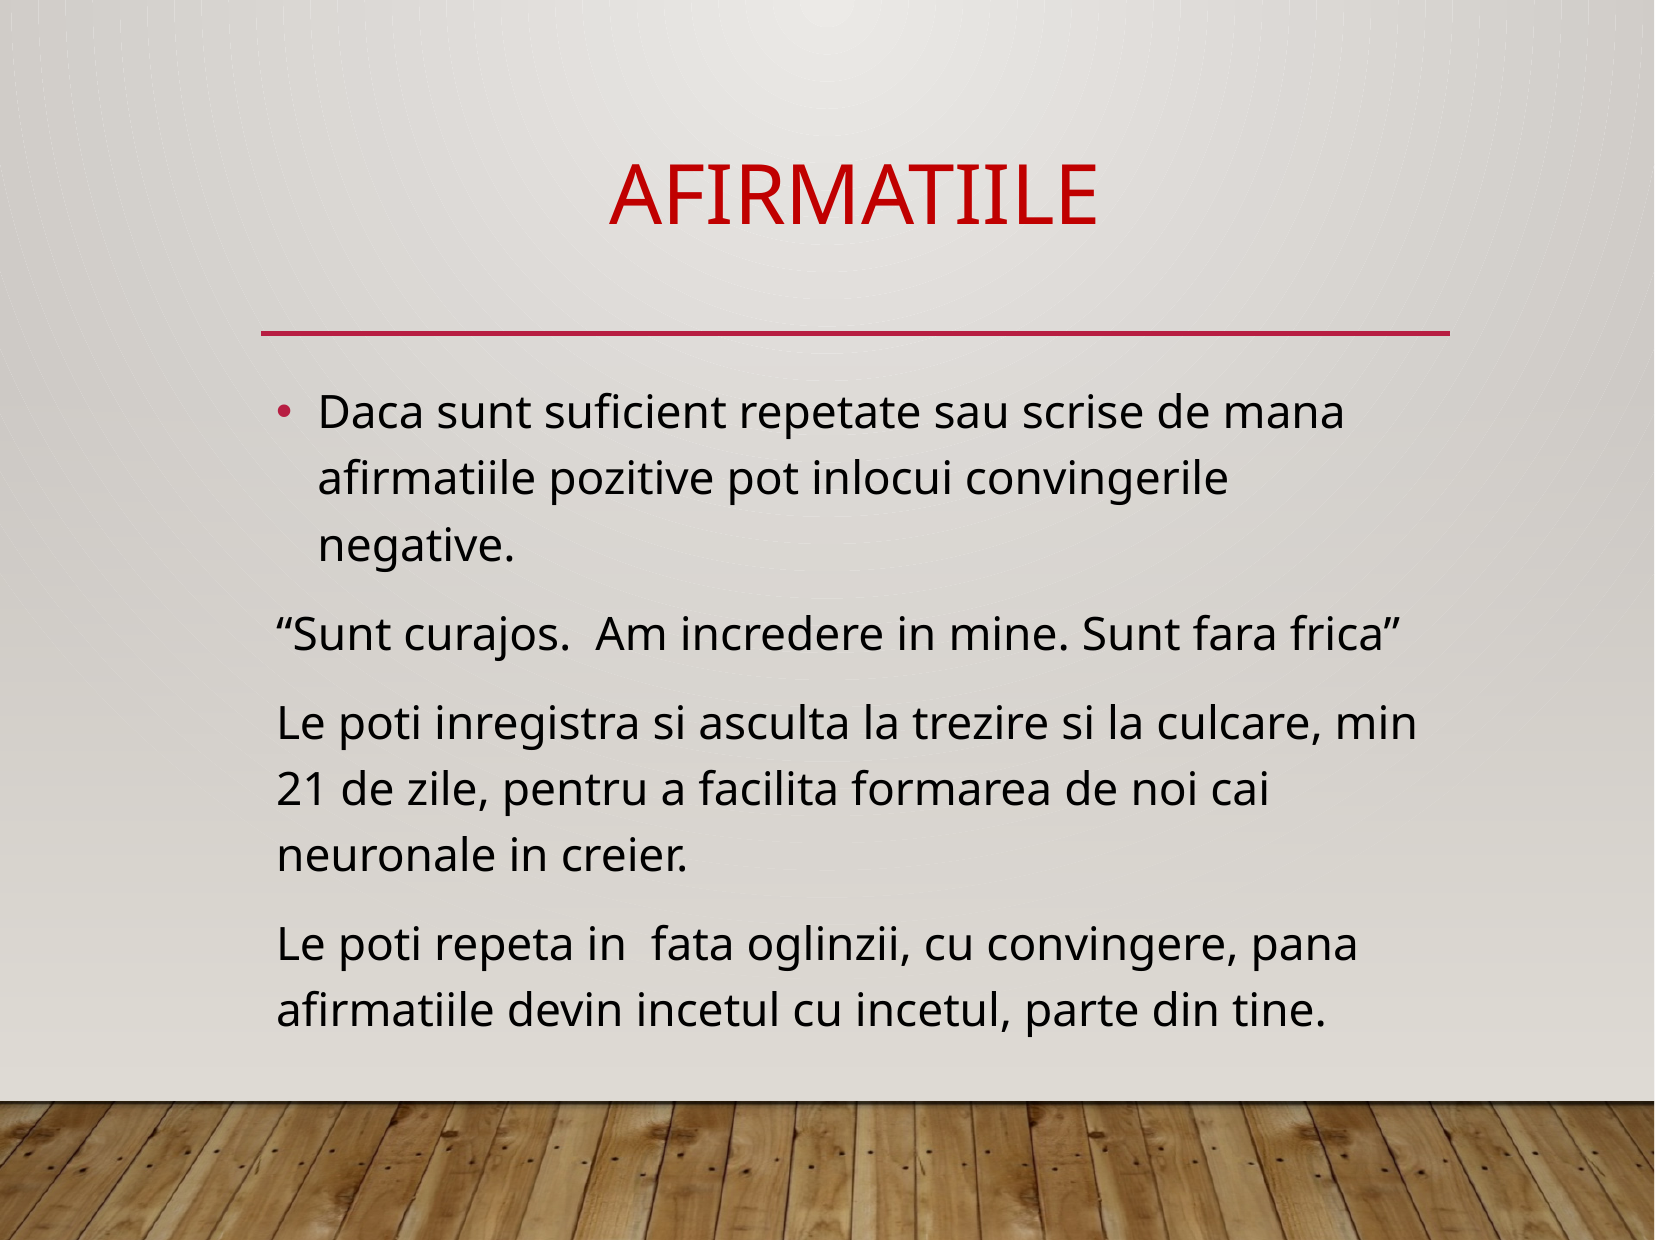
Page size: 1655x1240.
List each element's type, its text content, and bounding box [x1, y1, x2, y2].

picture [0, 1101, 1655, 1240]
title AFIRMATIILE [261, 145, 1450, 335]
list Daca sunt suficient repetate sau scrise de mana afirmatiile pozitive pot inlocui convingerile negative. “Sunt curajos. Am incredere in mine. Sunt fara frica” Le poti inregistra si asculta la trezire si la culcare, min 21 de zile, pentru a facilita formarea de noi cai neuronale in creier. Le poti repeta in fata oglinzii, cu convingere, pana afirmatiile devin incetul cu incetul, parte din tine. [261, 364, 1450, 988]
